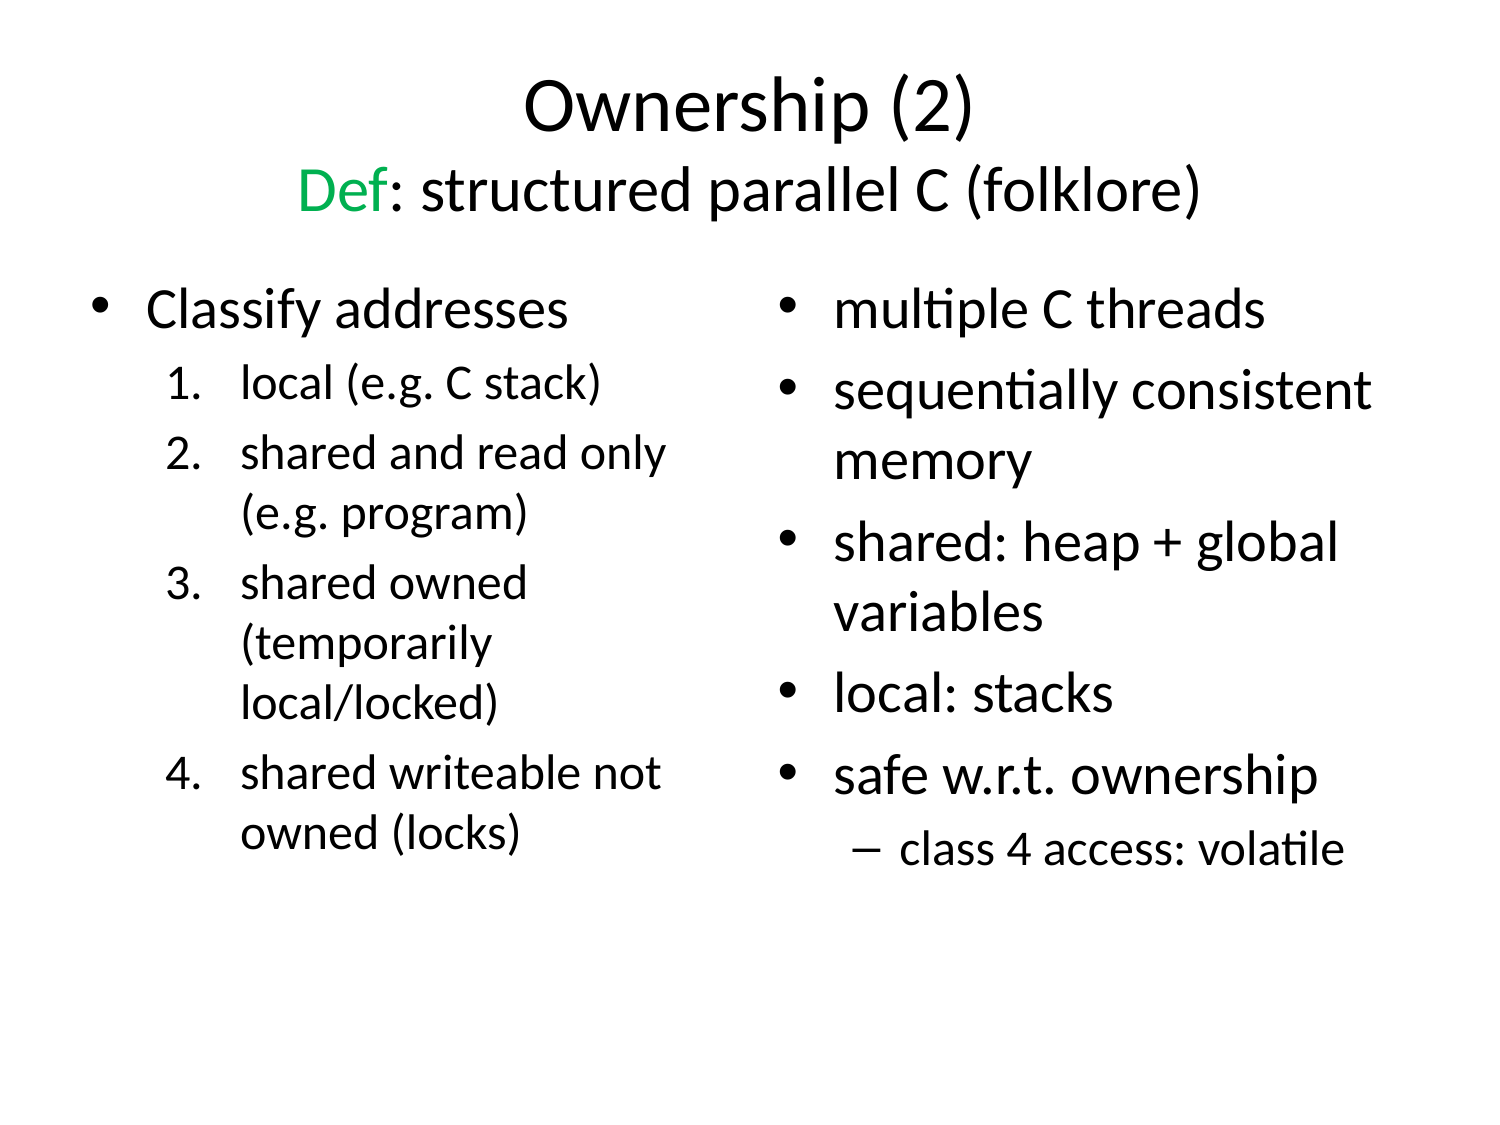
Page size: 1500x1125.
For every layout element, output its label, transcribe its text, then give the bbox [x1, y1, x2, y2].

list Classify addresses local (e.g. C stack) shared and read only (e.g. program) shared owned (temporarily local/locked) shared writeable not owned (locks) [75, 262, 738, 1005]
list multiple C threads sequentially consistent memory shared: heap + global variables local: stacks safe w.r.t. ownership class 4 access: volatile [762, 262, 1425, 1005]
title Ownership (2) Def: structured parallel C (folklore) [75, 45, 1425, 233]
